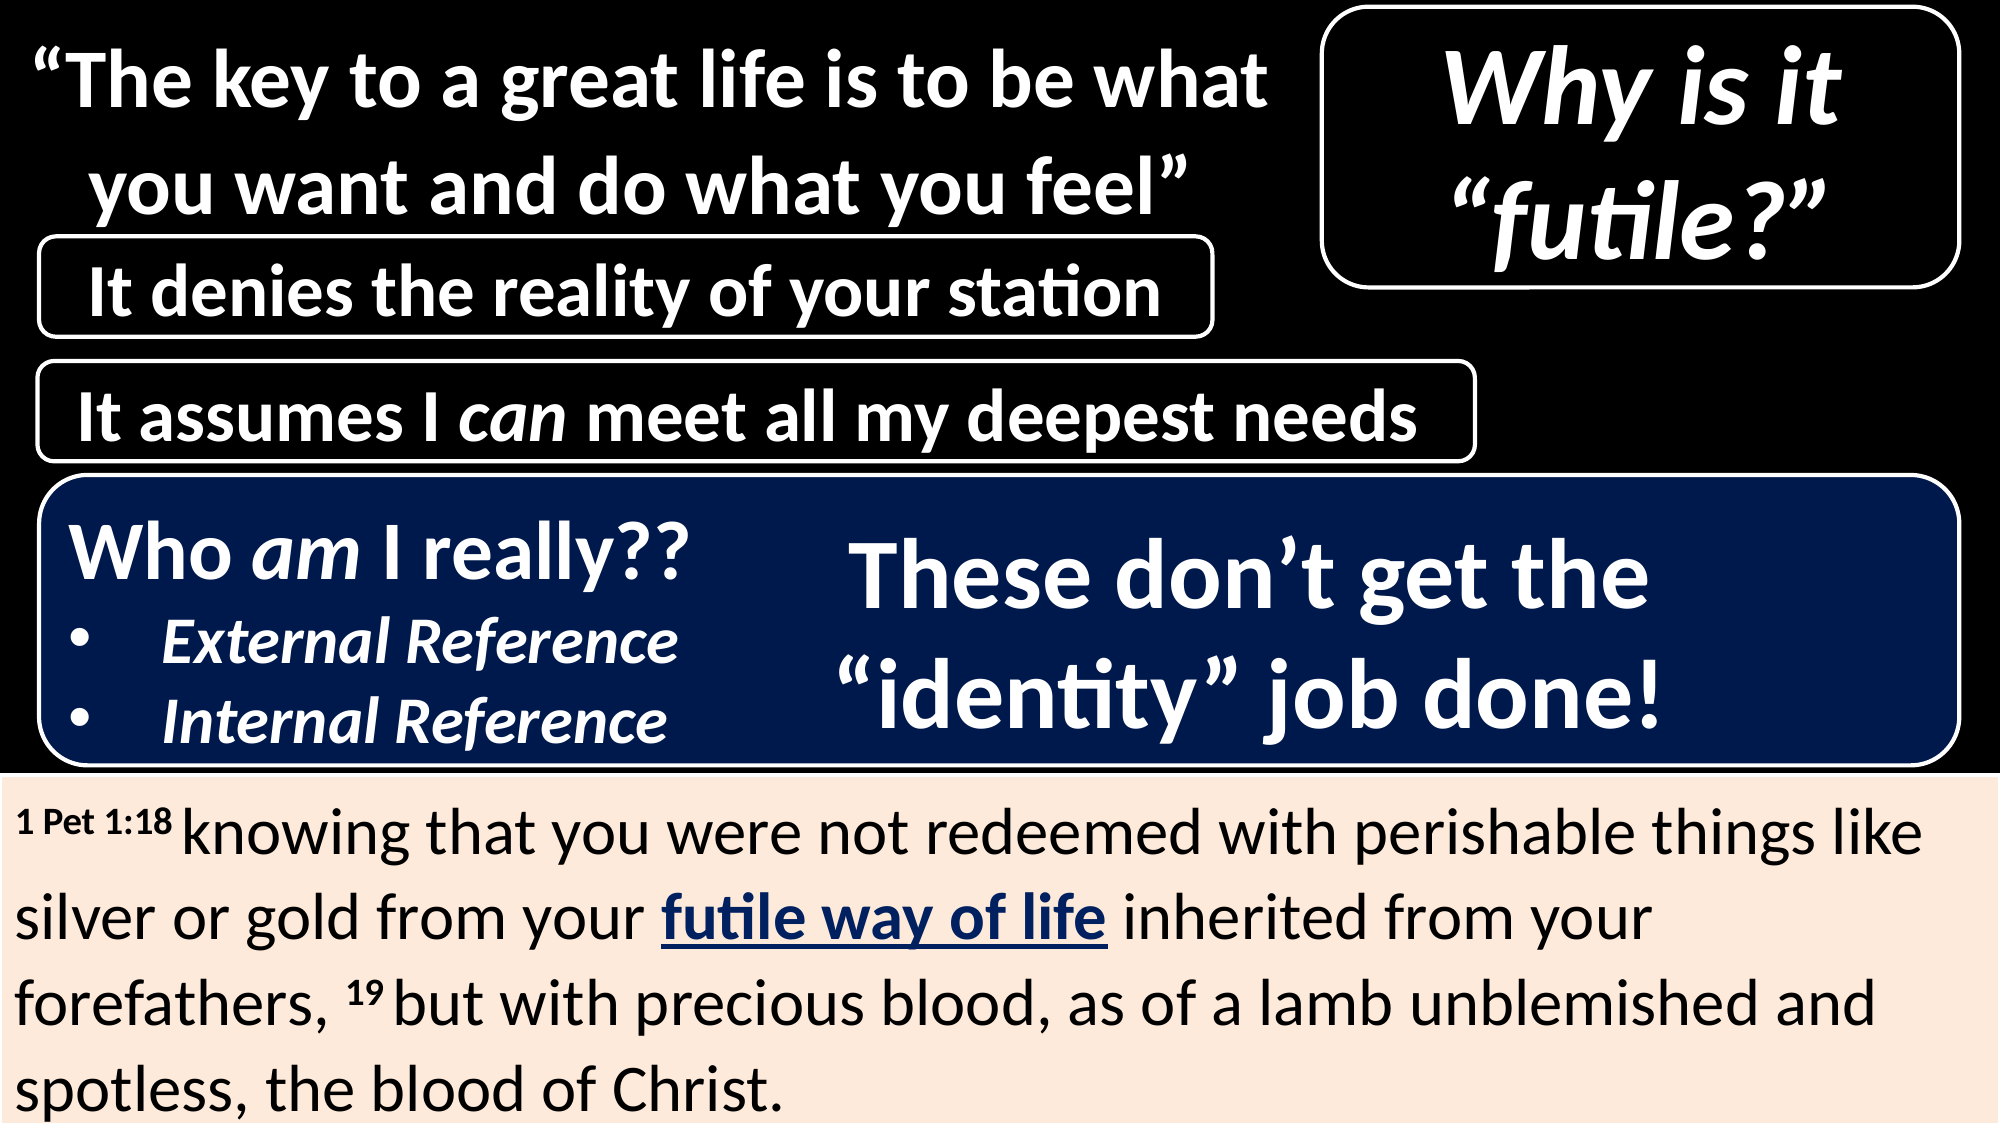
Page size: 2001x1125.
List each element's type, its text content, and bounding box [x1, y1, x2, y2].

text_box Why is it “futile?” [1319, 4, 1962, 290]
text_box “The key to a great life is to be what you want and do what you feel” [0, 9, 1300, 239]
text_box It assumes I can meet all my deepest needs [35, 358, 1478, 464]
text_box 1 Pet 1:18 knowing that you were not redeemed with perishable things like silver or gold from your futile way of life inherited from your forefathers, 19 but with precious blood, as of a lamb unblemished and spotless, the blood of Christ. [0, 773, 2000, 1125]
text_box It denies the reality of your station [36, 234, 1215, 339]
text_box Who am I really?? External Reference Internal Reference [36, 472, 1962, 768]
text_box These don’t get the “identity” job done! [735, 485, 1765, 771]
